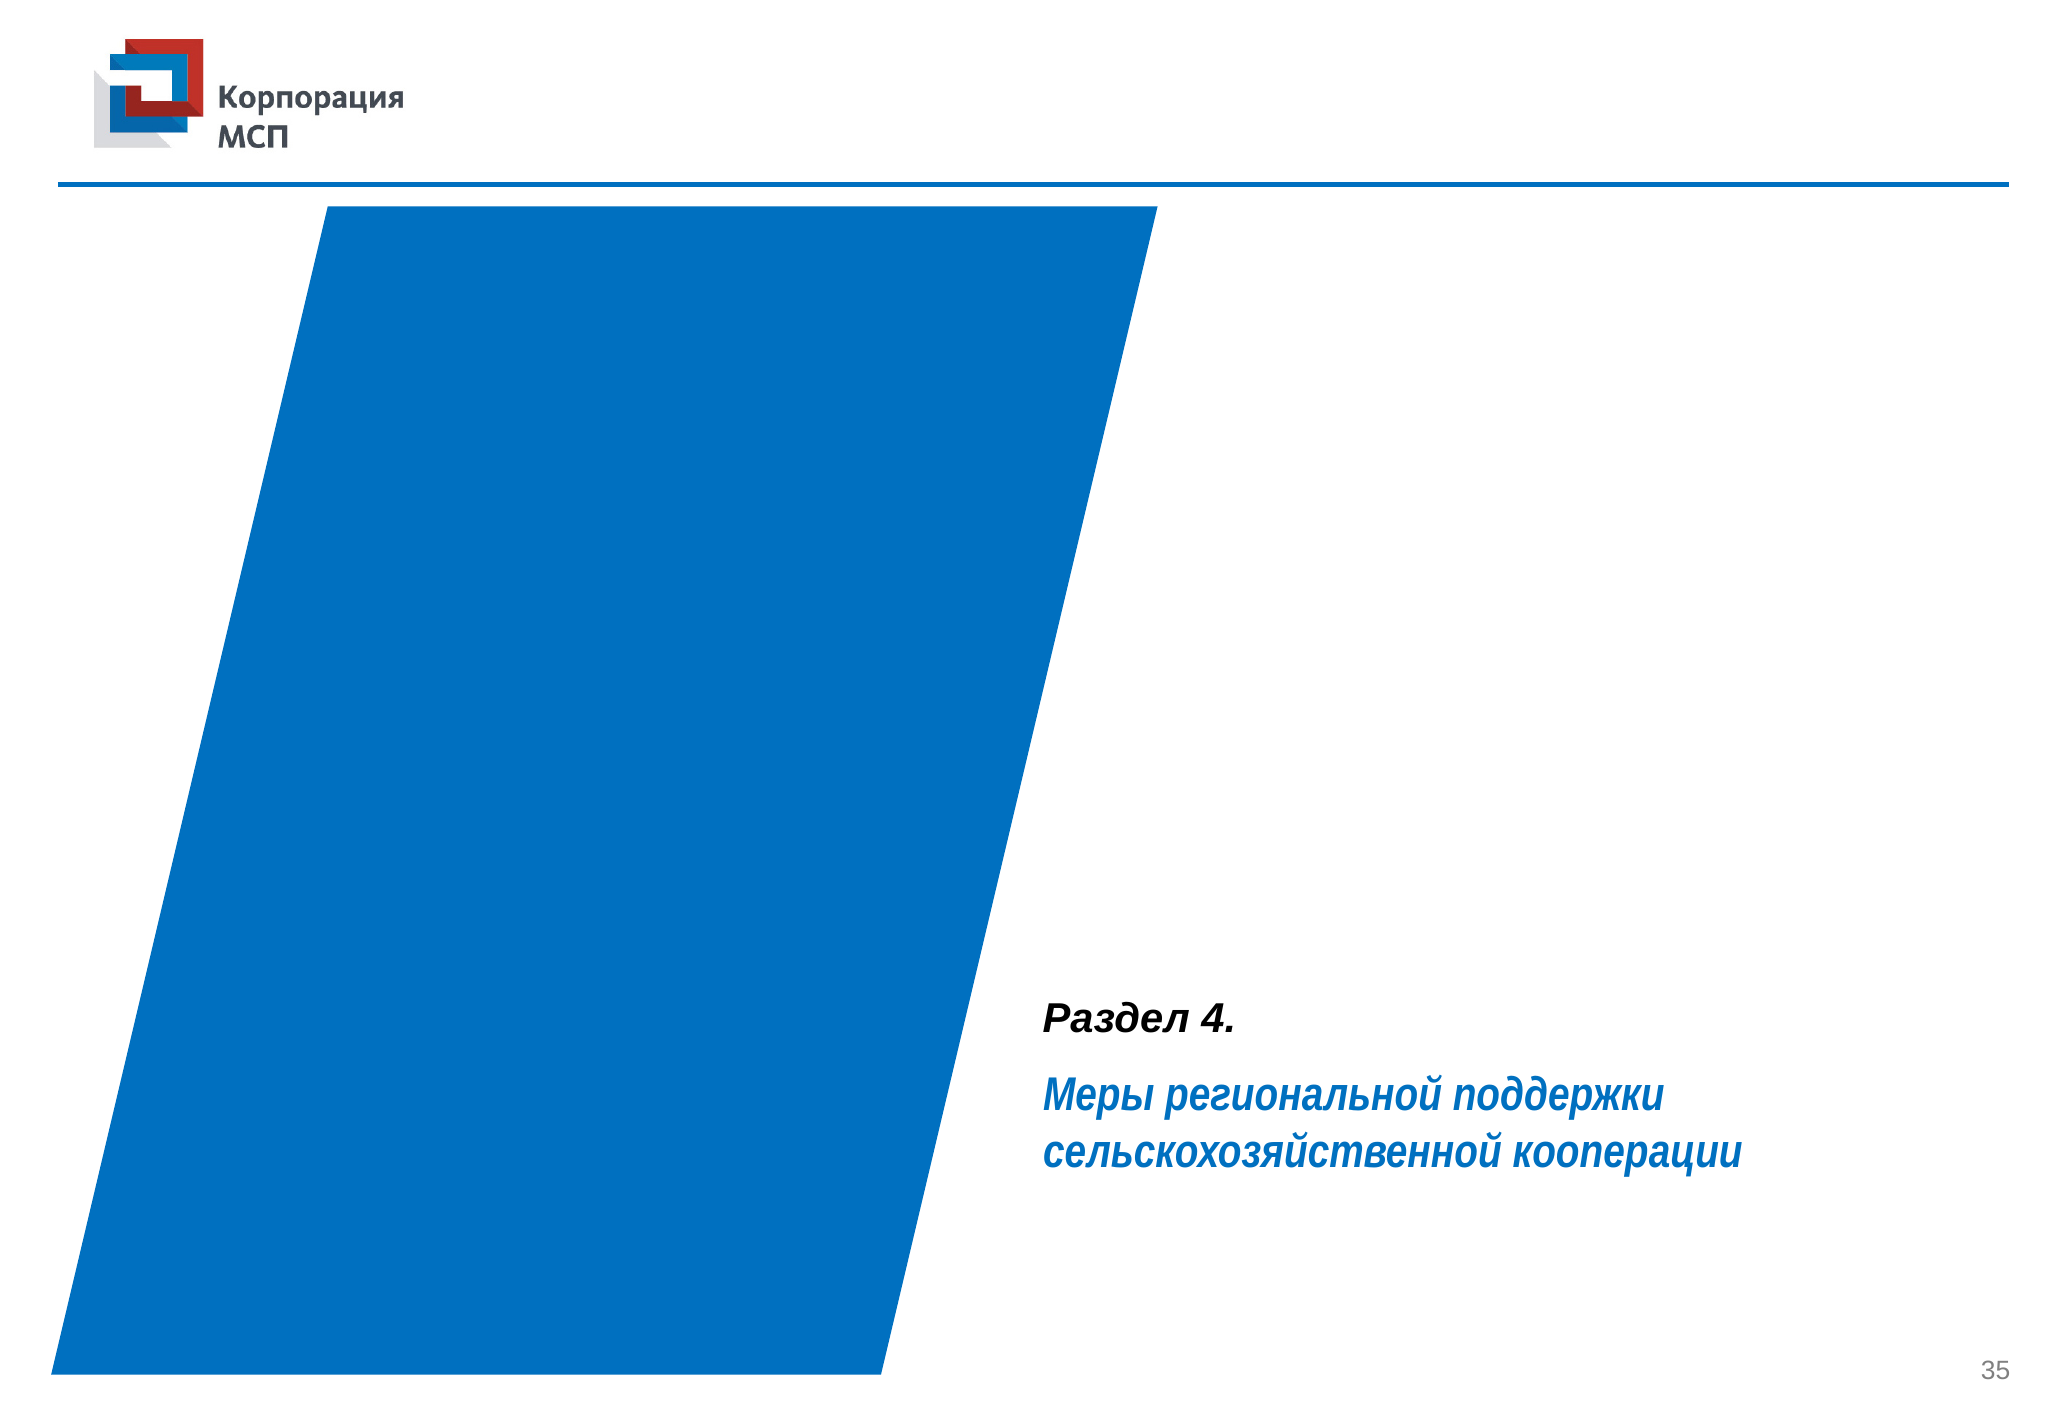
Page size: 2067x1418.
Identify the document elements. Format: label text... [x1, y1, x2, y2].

text_box Раздел 4. [1028, 982, 1308, 1048]
picture [57, 11, 425, 179]
text_box Меры региональной поддержки сельскохозяйственной кооперации [1028, 1042, 1919, 1198]
text_box [49, 204, 1160, 1377]
